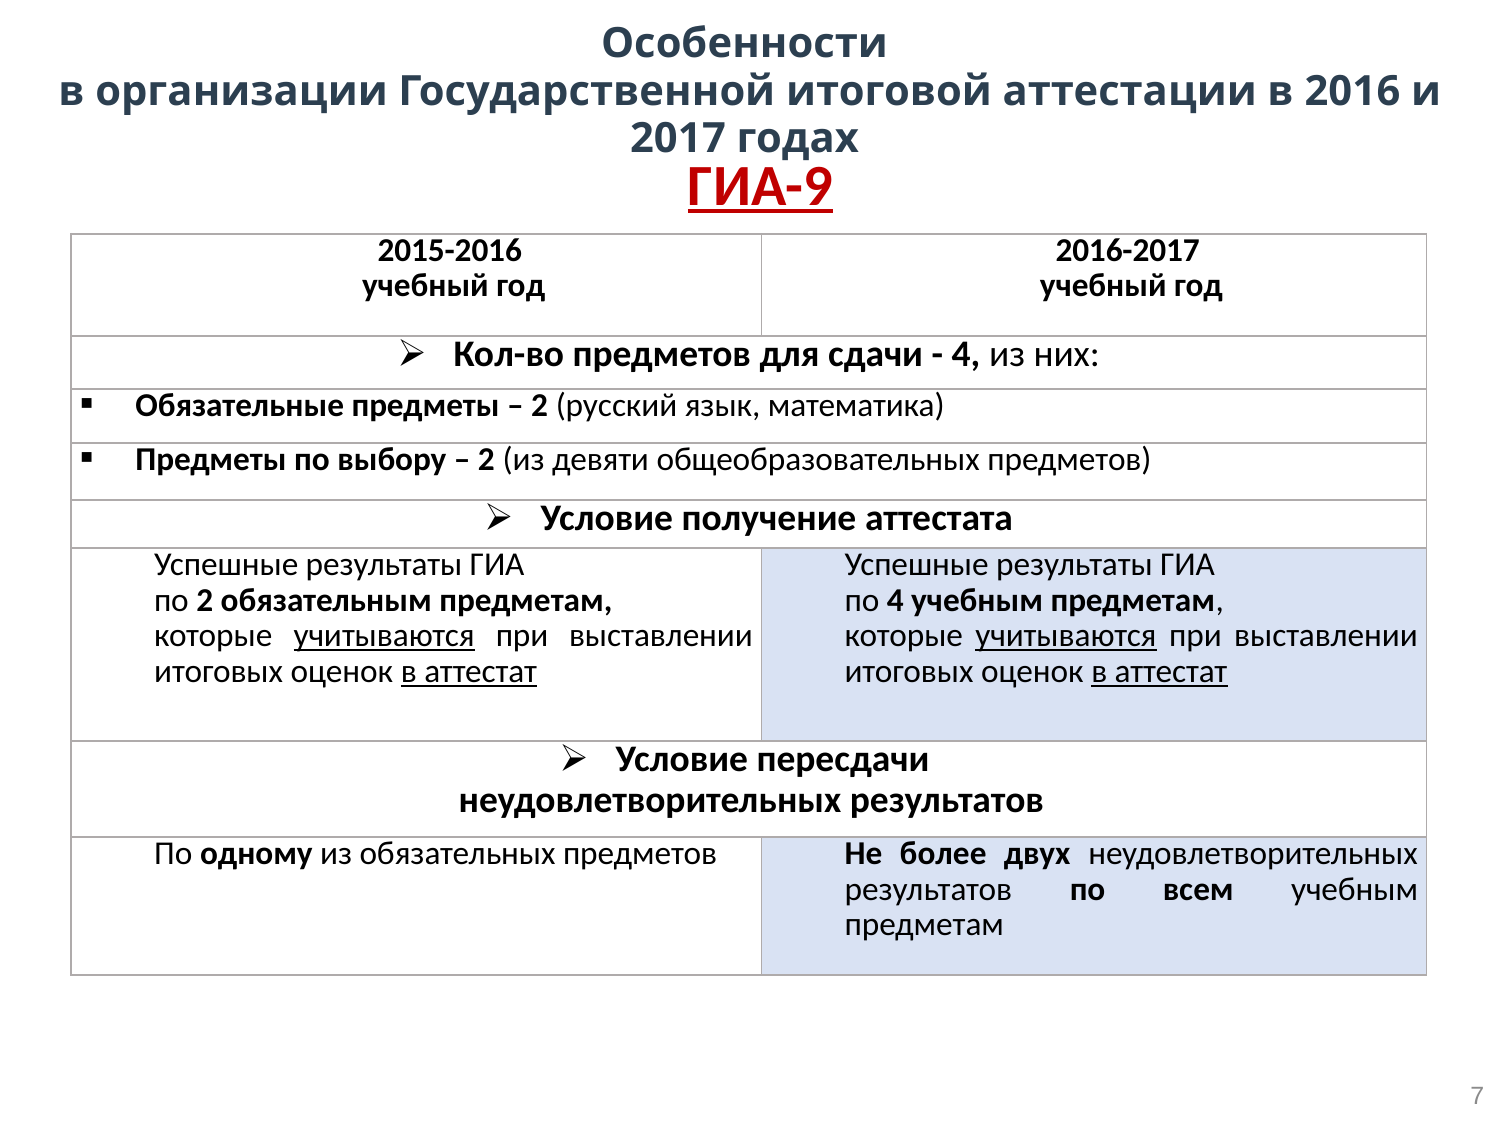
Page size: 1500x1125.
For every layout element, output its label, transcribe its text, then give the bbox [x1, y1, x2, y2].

table_cell Условие пересдачи неудовлетворительных результатов [72, 742, 1426, 836]
table_cell Успешные результаты ГИА по 2 обязательным предметам, которые учитываются при выставлении итоговых оценок в аттестат [72, 549, 761, 740]
table_cell Успешные результаты ГИА по 4 учебным предметам, которые учитываются при выставлении итоговых оценок в аттестат [762, 549, 1426, 740]
slide_number 7 [1439, 1065, 1500, 1125]
table_cell Условие получение аттестата [72, 501, 1426, 547]
text_box Особенности в организации Государственной итоговой аттестации в 2016 и 2017 годах [0, 12, 1500, 170]
table_cell Не более двух неудовлетворительных результатов по всем учебным предметам [762, 838, 1426, 974]
table_header 2016-2017 учебный год [762, 235, 1426, 335]
table_cell Предметы по выбору – 2 (из девяти общеобразовательных предметов) [72, 444, 1426, 499]
text_box ГИА-9 [44, 134, 1476, 225]
table_cell Обязательные предметы – 2 (русский язык, математика) [72, 390, 1426, 442]
table_header 2015-2016 учебный год [72, 235, 761, 335]
table_cell По одному из обязательных предметов [72, 838, 761, 974]
table_cell Кол-во предметов для сдачи - 4, из них: [72, 337, 1426, 388]
